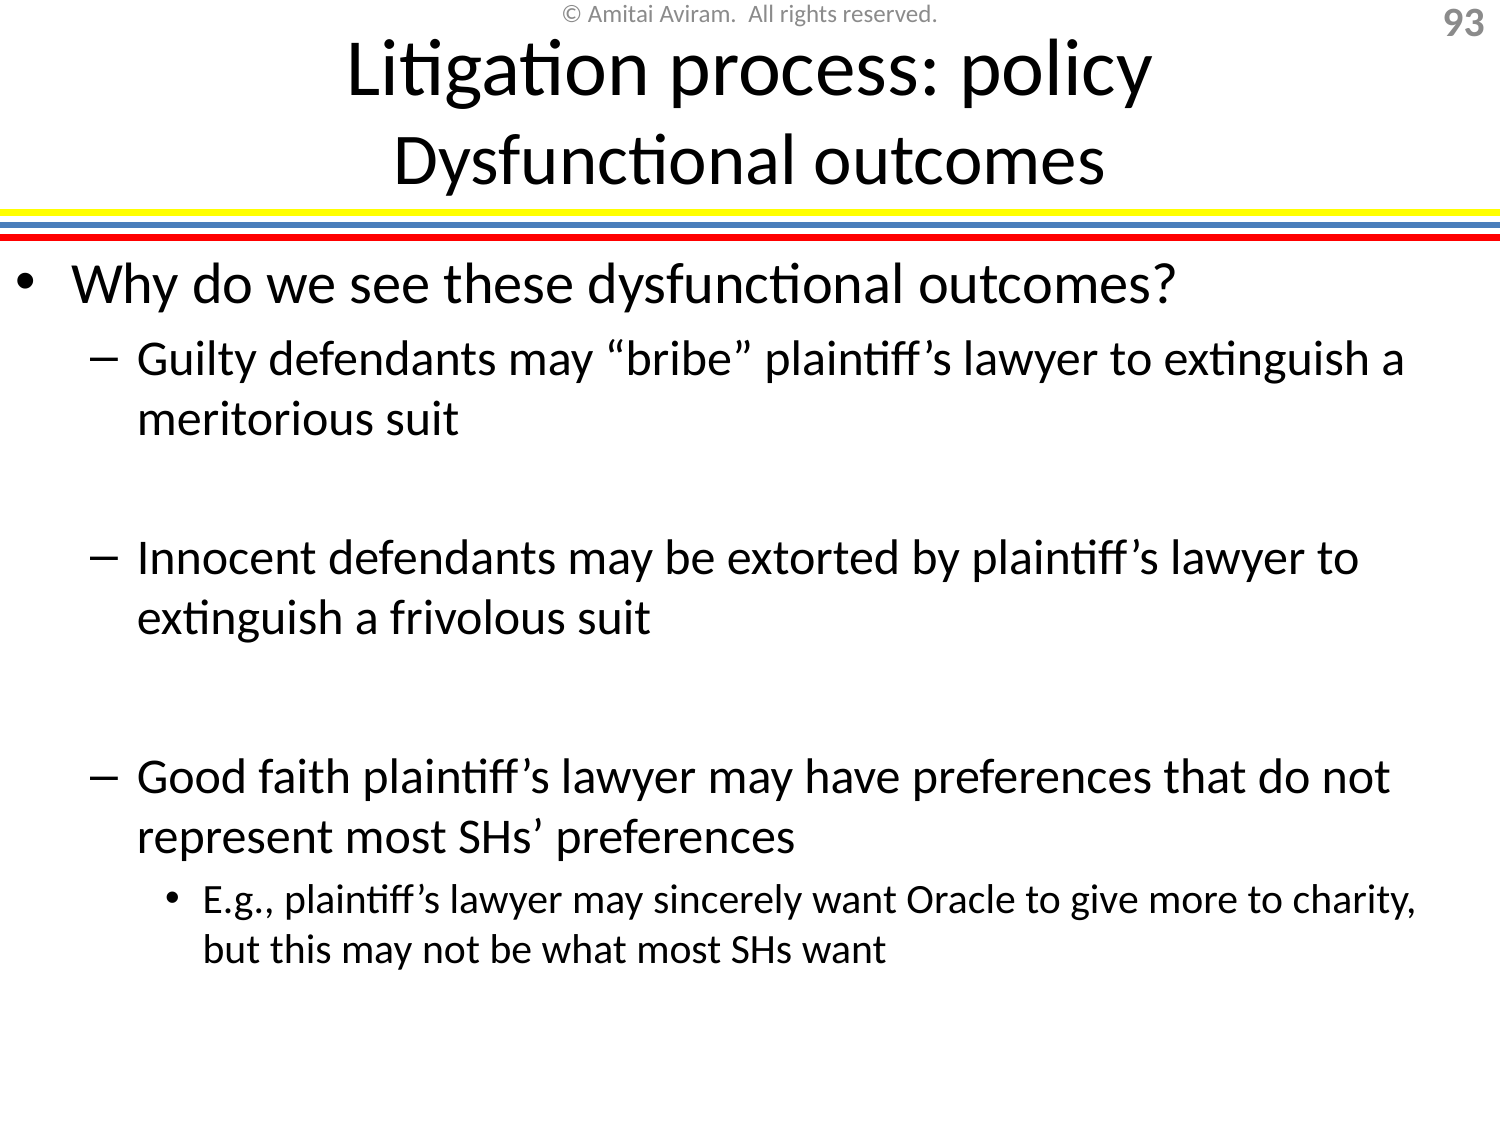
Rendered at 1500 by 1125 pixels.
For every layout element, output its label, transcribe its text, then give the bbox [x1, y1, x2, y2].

list Why do we see these dysfunctional outcomes? Guilty defendants may “bribe” plaintiff’s lawyer to extinguish a meritorious suit Innocent defendants may be extorted by plaintiff’s lawyer to extinguish a frivolous suit Good faith plaintiff’s lawyer may have preferences that do not represent most SHs’ preferences E.g., plaintiff’s lawyer may sincerely want Oracle to give more to charity, but this may not be what most SHs want [0, 237, 1500, 1125]
title Litigation process: policy Dysfunctional outcomes [0, 0, 1500, 213]
